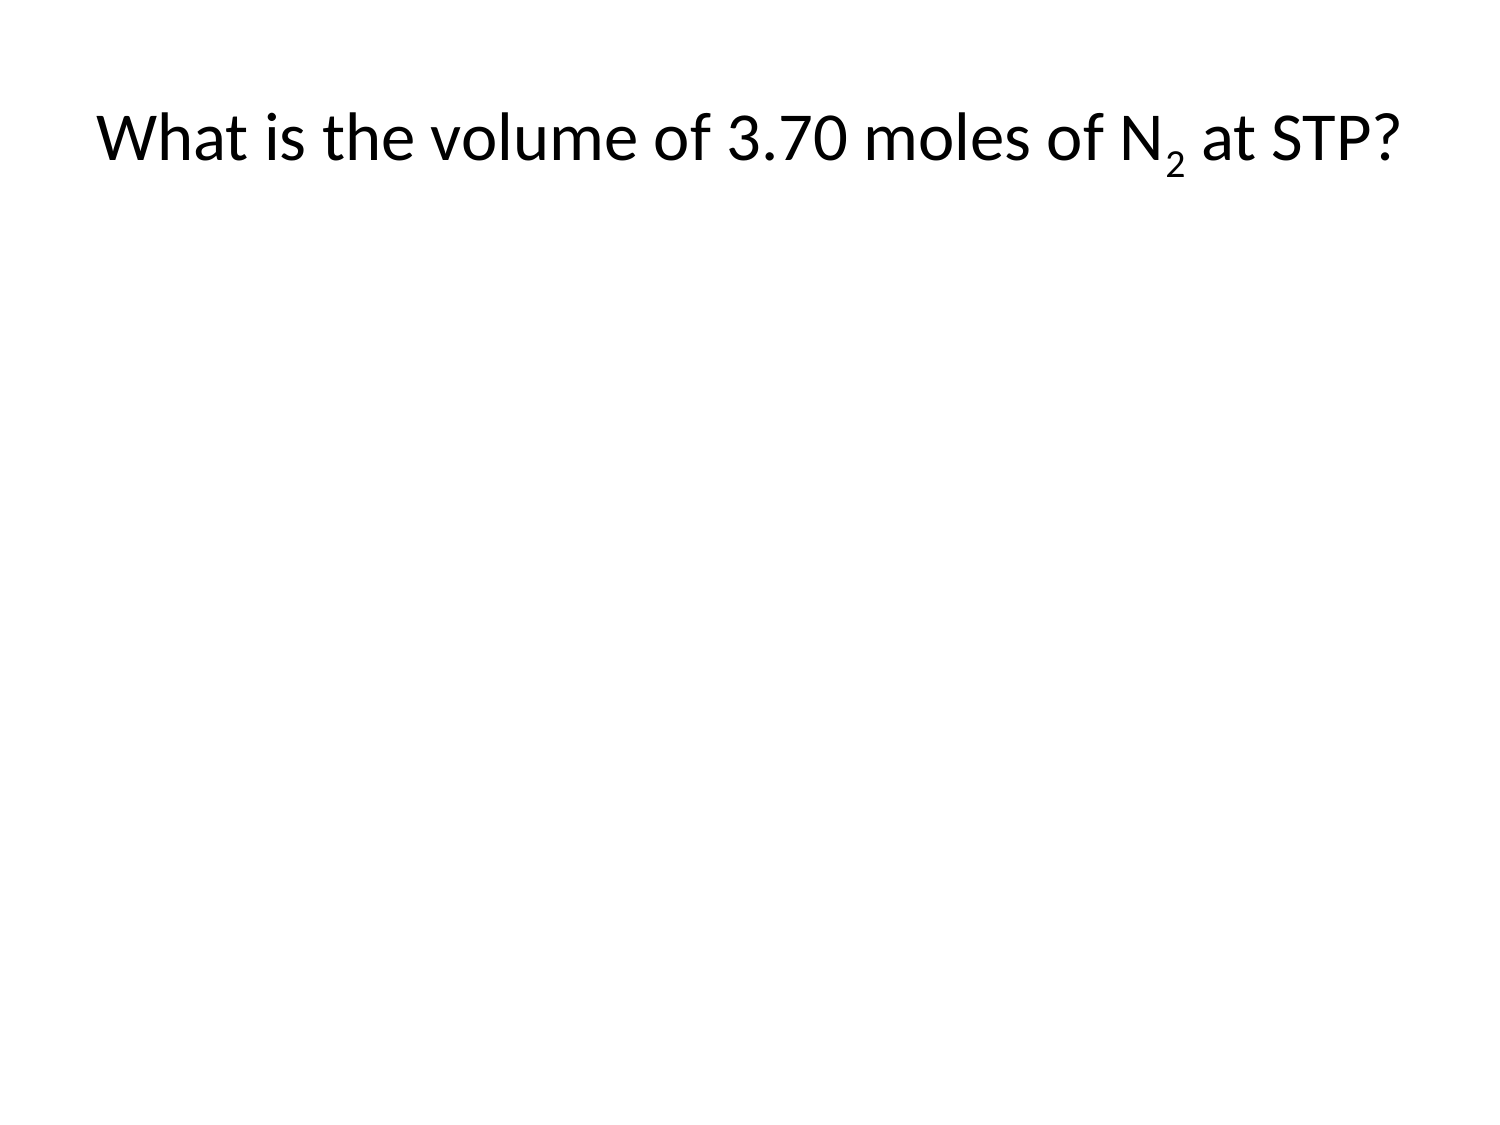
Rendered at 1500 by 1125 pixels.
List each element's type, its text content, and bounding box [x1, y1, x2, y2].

title What is the volume of 3.70 moles of N2 at STP? [75, 45, 1425, 233]
